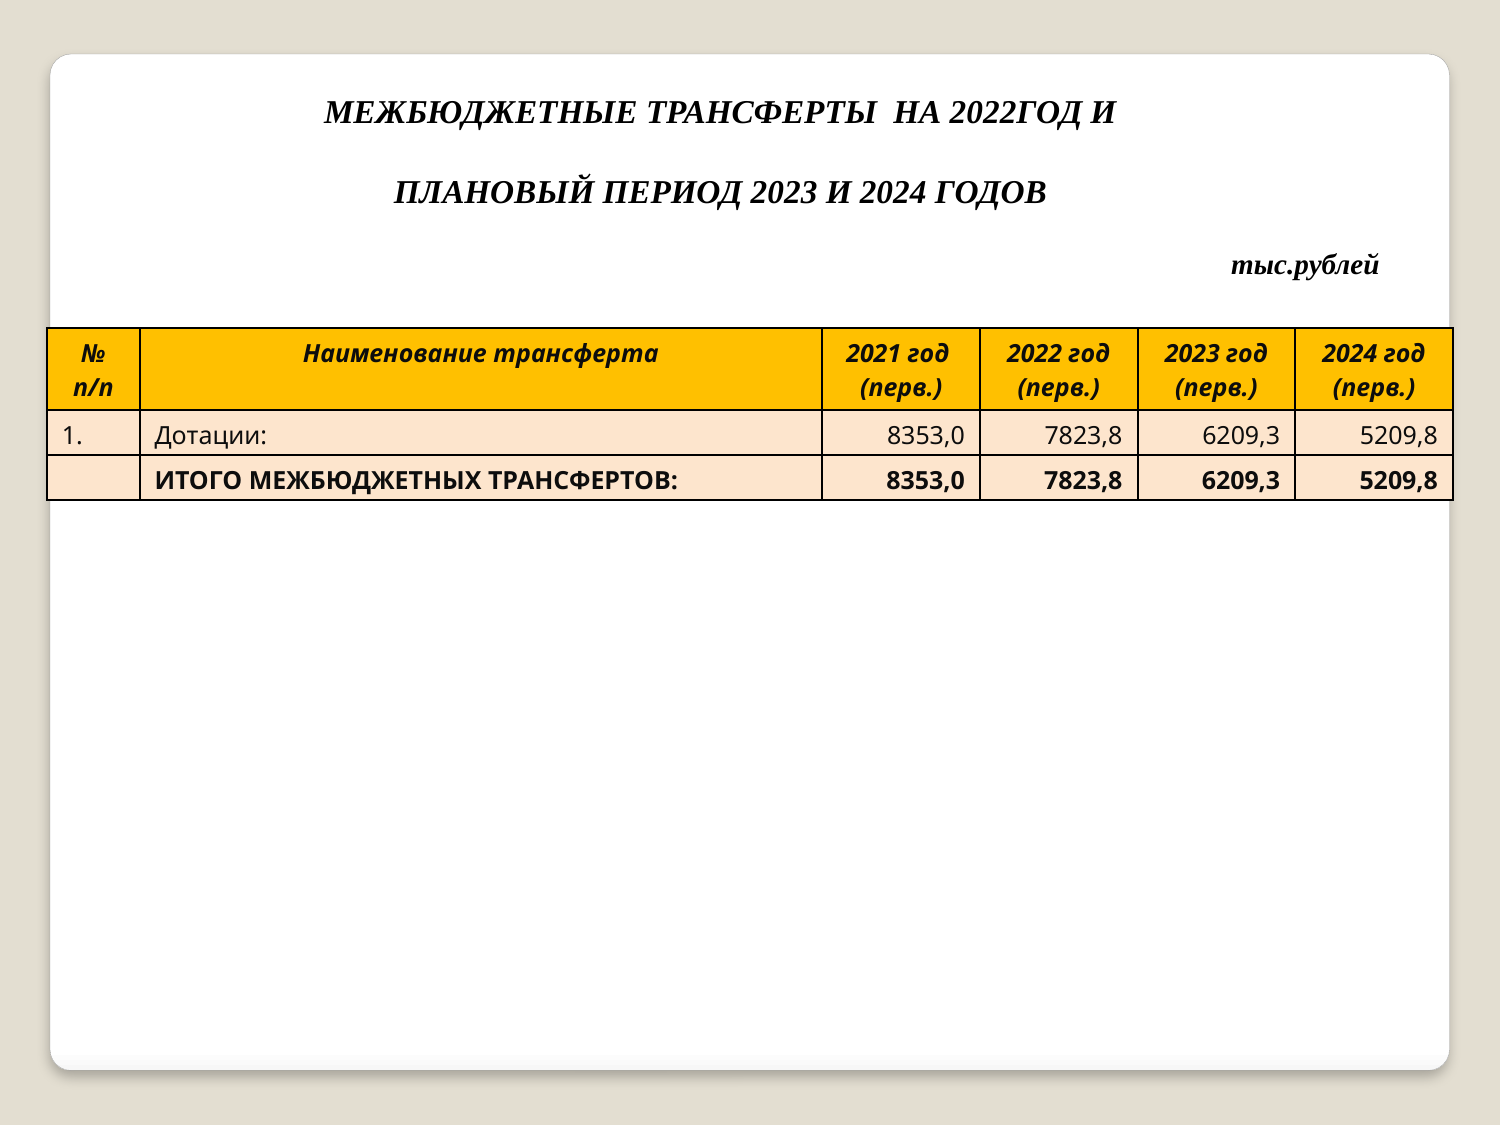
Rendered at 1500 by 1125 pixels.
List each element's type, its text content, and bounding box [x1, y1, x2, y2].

table_header № п/п [48, 329, 139, 409]
table_cell 1. [48, 411, 139, 454]
table_cell 5209,8 [1296, 456, 1452, 499]
table_header Наименование трансферта [141, 329, 821, 409]
table_cell ИТОГО МЕЖБЮДЖЕТНЫХ ТРАНСФЕРТОВ: [141, 456, 821, 499]
table_cell 5209,8 [1296, 411, 1452, 454]
table_cell 8353,0 [823, 456, 979, 499]
table_header 2024 год (перв.) [1296, 329, 1452, 409]
table_header 2023 год (перв.) [1139, 329, 1294, 409]
table_header 2022 год (перв.) [981, 329, 1137, 409]
table_cell 7823,8 [981, 456, 1137, 499]
table_header 2021 год (перв.) [823, 329, 979, 409]
text_box МЕЖБЮДЖЕТНЫЕ ТРАНСФЕРТЫ НА 2022ГОД И ПЛАНОВЫЙ ПЕРИОД 2023 И 2024 ГОДОВ тыс.рублей [46, 83, 1395, 288]
table_cell Дотации: [141, 411, 821, 454]
table_cell 6209,3 [1139, 411, 1294, 454]
table_cell [48, 456, 139, 499]
table_cell 8353,0 [823, 411, 979, 454]
table_cell 6209,3 [1139, 456, 1294, 499]
table_cell 7823,8 [981, 411, 1137, 454]
